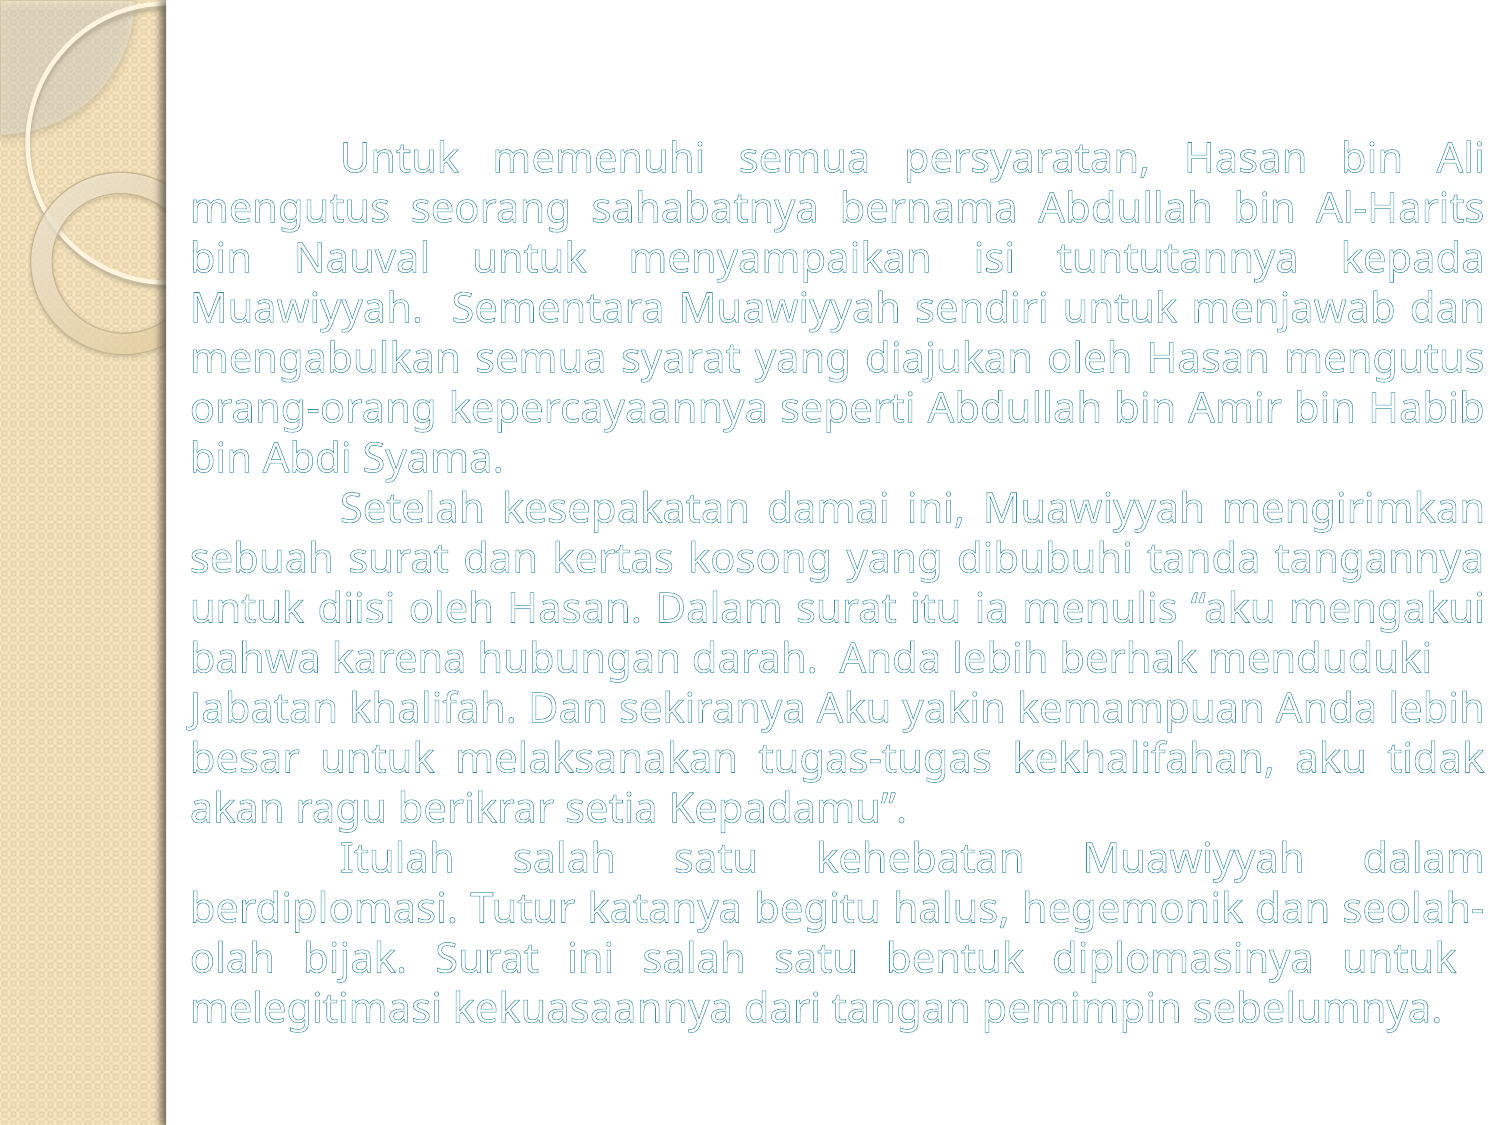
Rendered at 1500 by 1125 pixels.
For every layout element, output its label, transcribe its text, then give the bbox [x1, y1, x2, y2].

text_box Untuk memenuhi semua persyaratan, Hasan bin Ali mengutus seorang sahabatnya bernama Abdullah bin Al-Harits bin Nauval untuk menyampaikan isi tuntutannya kepada Muawiyyah. Sementara Muawiyyah sendiri untuk menjawab dan mengabulkan semua syarat yang diajukan oleh Hasan mengutus orang-orang kepercayaannya seperti Abdullah bin Amir bin Habib bin Abdi Syama. Setelah kesepakatan damai ini, Muawiyyah mengirimkan sebuah surat dan kertas kosong yang dibubuhi tanda tangannya untuk diisi oleh Hasan. Dalam surat itu ia menulis “aku mengakui bahwa karena hubungan darah. Anda lebih berhak menduduki Jabatan khalifah. Dan sekiranya Aku yakin kemampuan Anda lebih besar untuk melaksanakan tugas-tugas kekhalifahan, aku tidak akan ragu berikrar setia Kepadamu”. Itulah salah satu kehebatan Muawiyyah dalam berdiplomasi. Tutur katanya begitu halus, hegemonik dan seolah-olah bijak. Surat ini salah satu bentuk diplomasinya untuk melegitimasi kekuasaannya dari tangan pemimpin sebelumnya. [174, 123, 1500, 1039]
